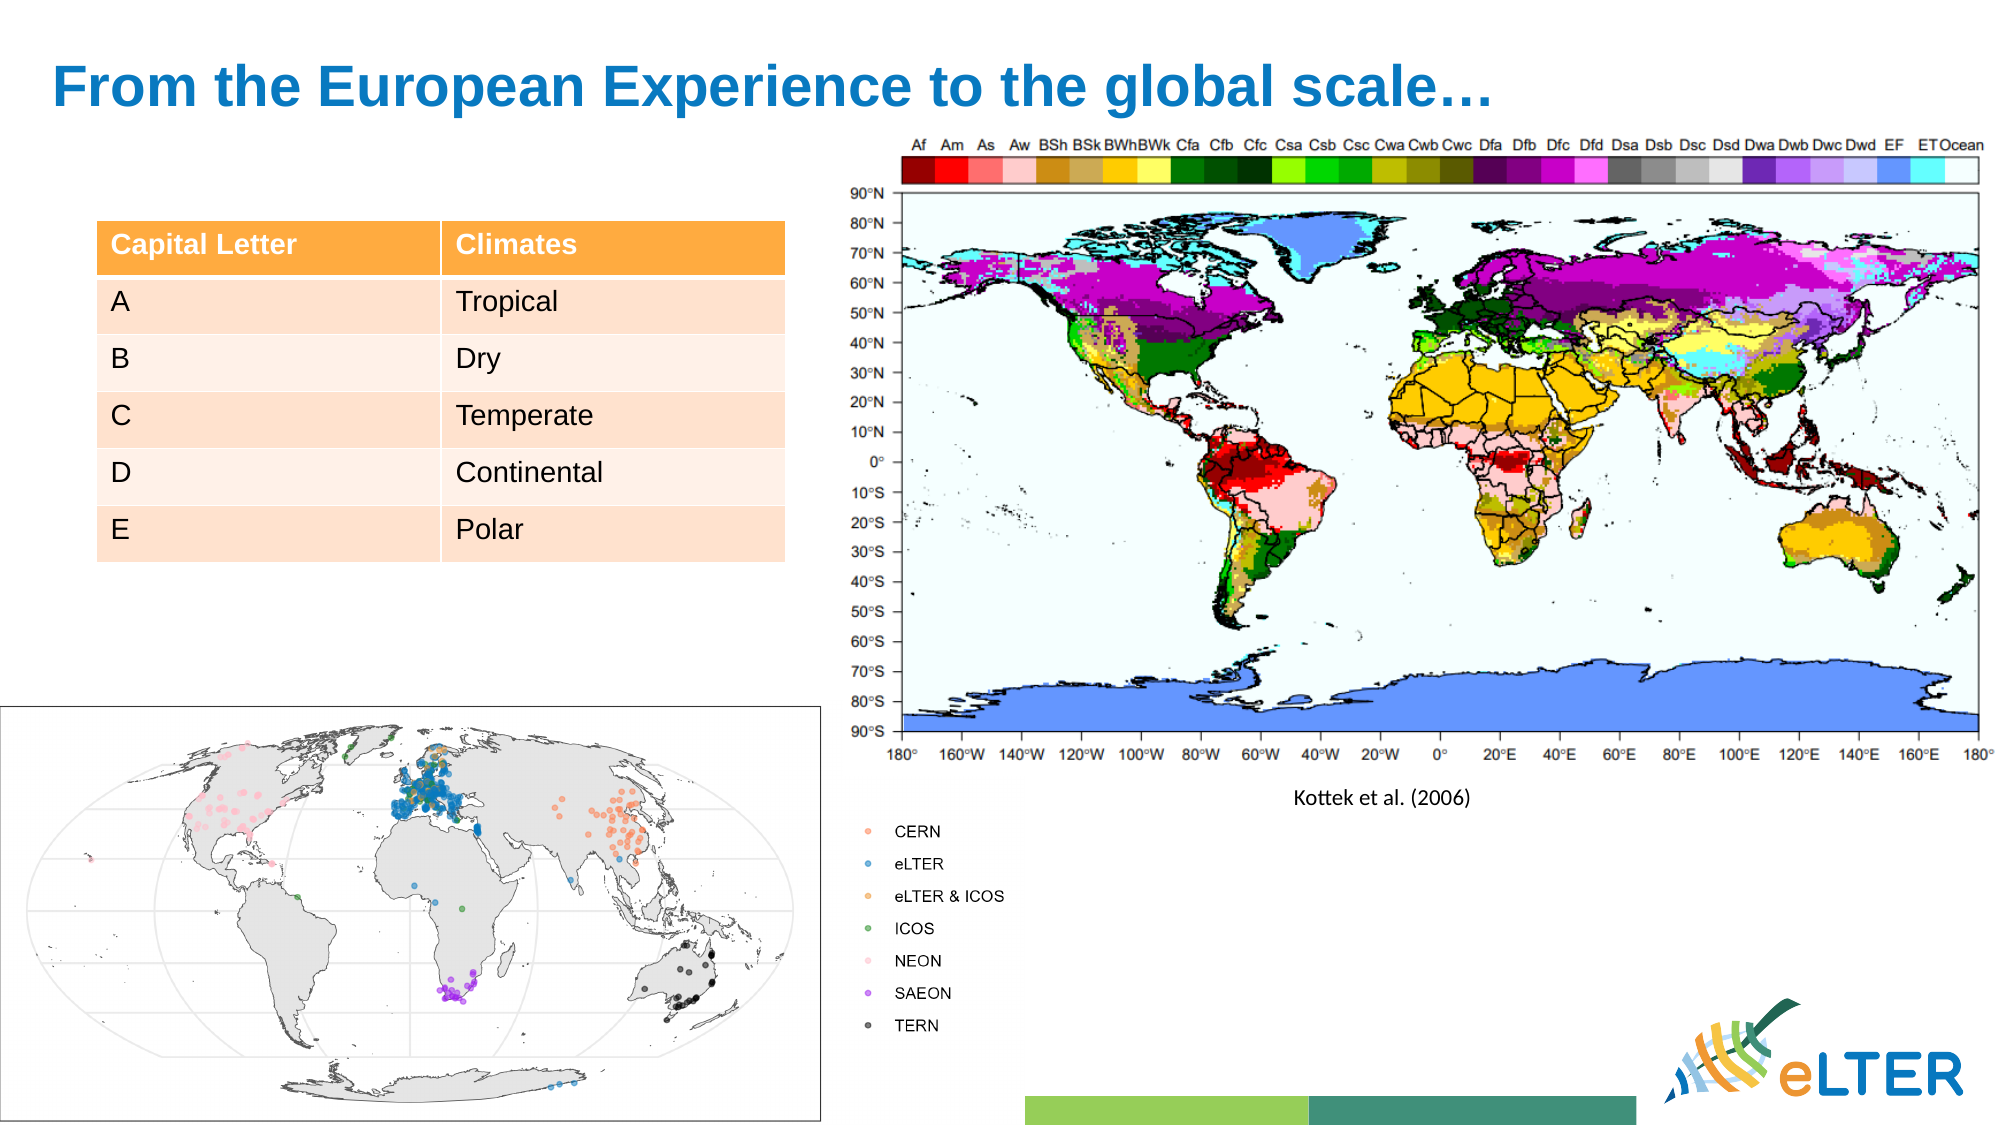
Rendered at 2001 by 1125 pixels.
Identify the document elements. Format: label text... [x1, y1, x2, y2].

table_cell Continental [442, 449, 785, 505]
table_cell E [97, 506, 440, 562]
title From the European Experience to the global scale… [37, 32, 1963, 188]
table_cell C [97, 392, 440, 448]
table_cell Polar [442, 506, 785, 562]
table_cell A [97, 280, 440, 334]
text_box Kottek et al. (2006) [1279, 784, 1861, 818]
picture [1639, 978, 2000, 1125]
table_cell D [97, 449, 440, 505]
table_header Capital Letter [97, 221, 440, 275]
picture [0, 125, 1998, 1125]
table_cell B [97, 335, 440, 391]
table_cell Tropical [442, 280, 785, 334]
table_cell Temperate [442, 392, 785, 448]
table_header Climates [442, 221, 785, 275]
table_cell Dry [442, 335, 785, 391]
